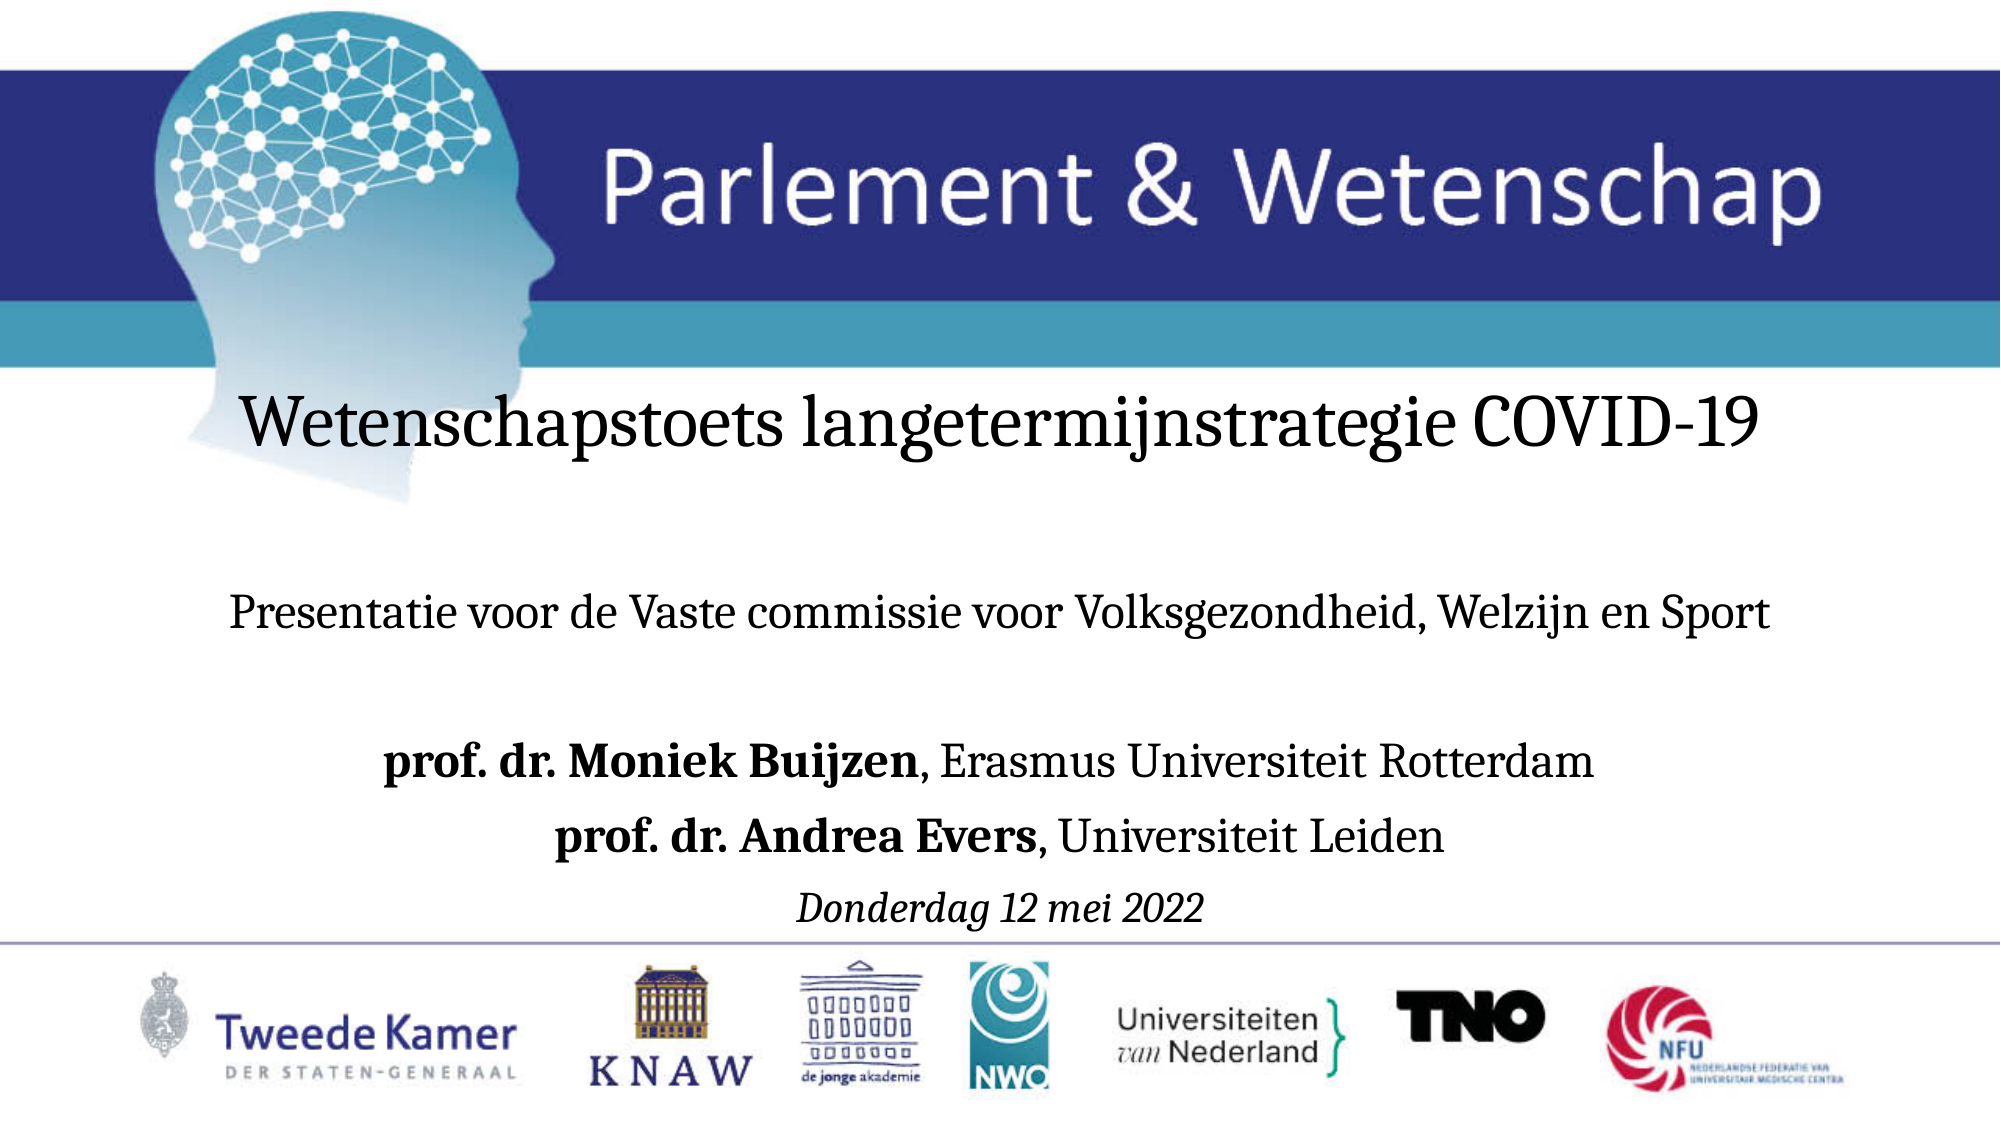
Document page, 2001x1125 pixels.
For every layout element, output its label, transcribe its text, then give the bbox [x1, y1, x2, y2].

picture [0, 1008, 2000, 1125]
subtitle Wetenschapstoets langetermijnstrategie COVID-19 Presentatie voor de Vaste commissie voor Volksgezondheid, Welzijn en Sport prof. dr. Moniek Buijzen, Erasmus Universiteit Rotterdam prof. dr. Andrea Evers, Universiteit Leiden Donderdag 12 mei 2022 [0, 373, 2000, 1008]
picture [0, 0, 2000, 373]
